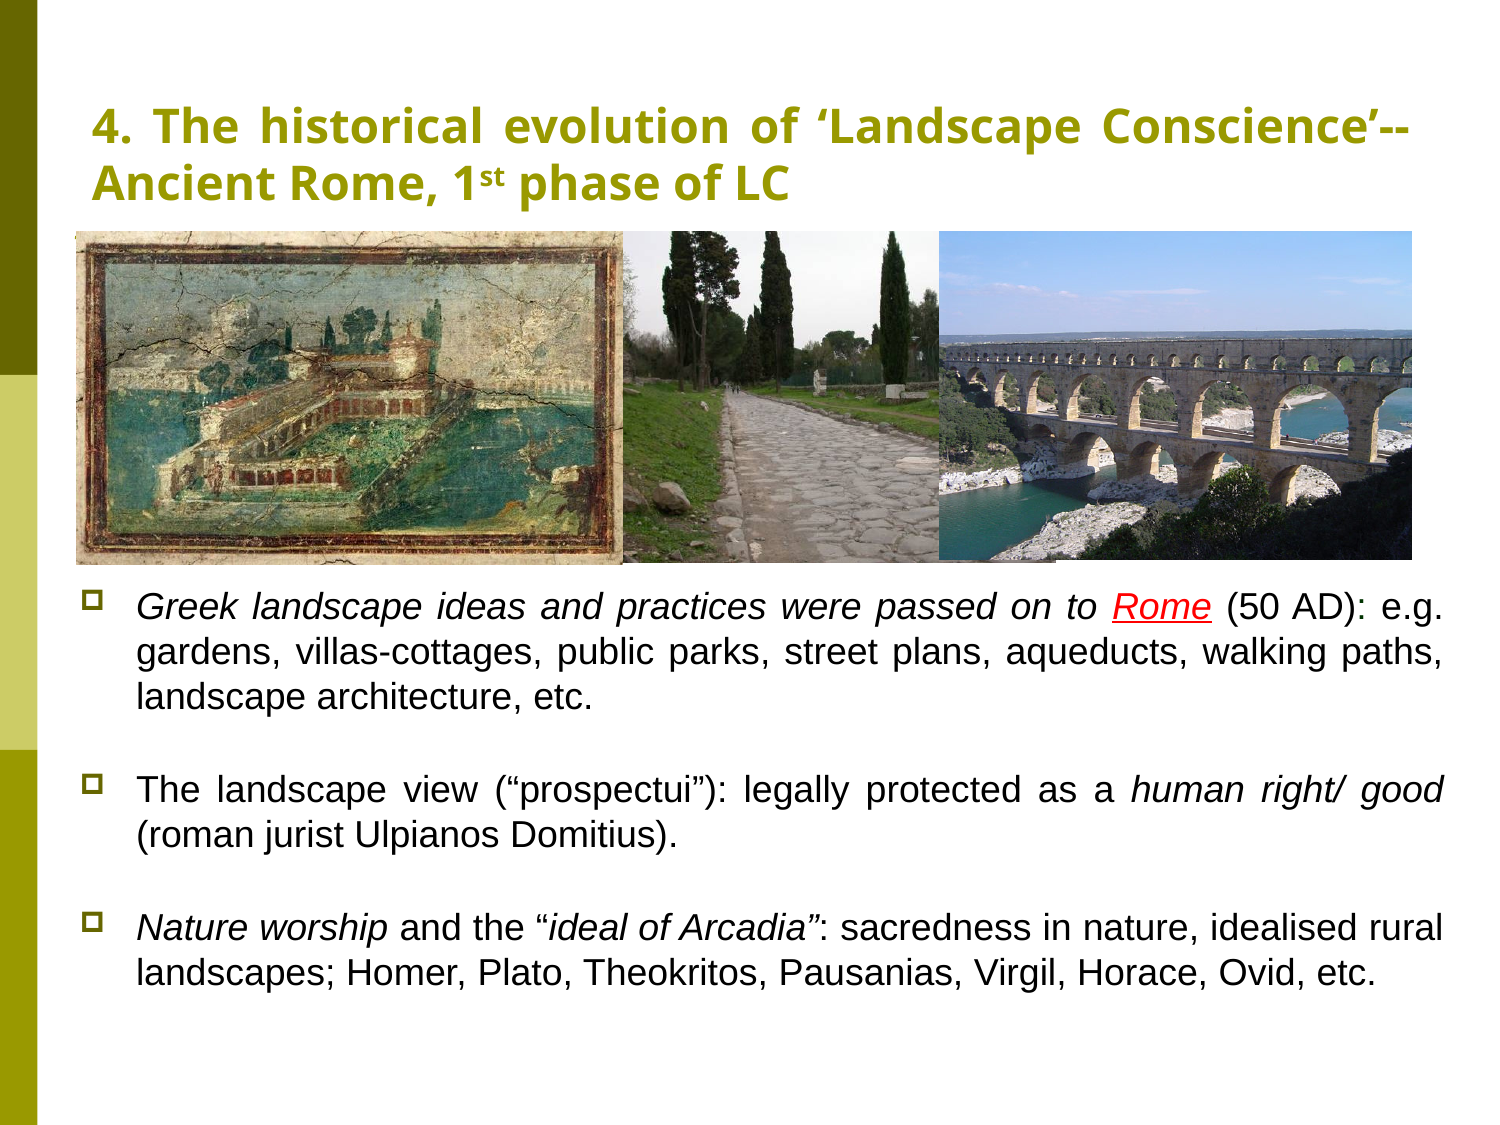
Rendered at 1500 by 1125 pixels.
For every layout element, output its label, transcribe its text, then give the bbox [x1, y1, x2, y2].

title 4. The historical evolution of ‘Landscape Conscience’-- Ancient Rome, 1st phase of LC [76, 30, 1428, 219]
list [76, 231, 623, 565]
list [623, 231, 937, 563]
list Greek landscape ideas and practices were passed on to Rome (50 AD): e.g. gardens, villas-cottages, public parks, street plans, aqueducts, walking paths, landscape architecture, etc. The landscape view (“prospectui”): legally protected as a human right/ good (roman jurist Ulpianos Domitius). Nature worship and the “ideal of Arcadia”: sacredness in nature, idealised rural landscapes; Homer, Plato, Theokritos, Pausanias, Virgil, Horace, Ovid, etc. [64, 573, 1459, 1095]
picture [938, 231, 1412, 560]
